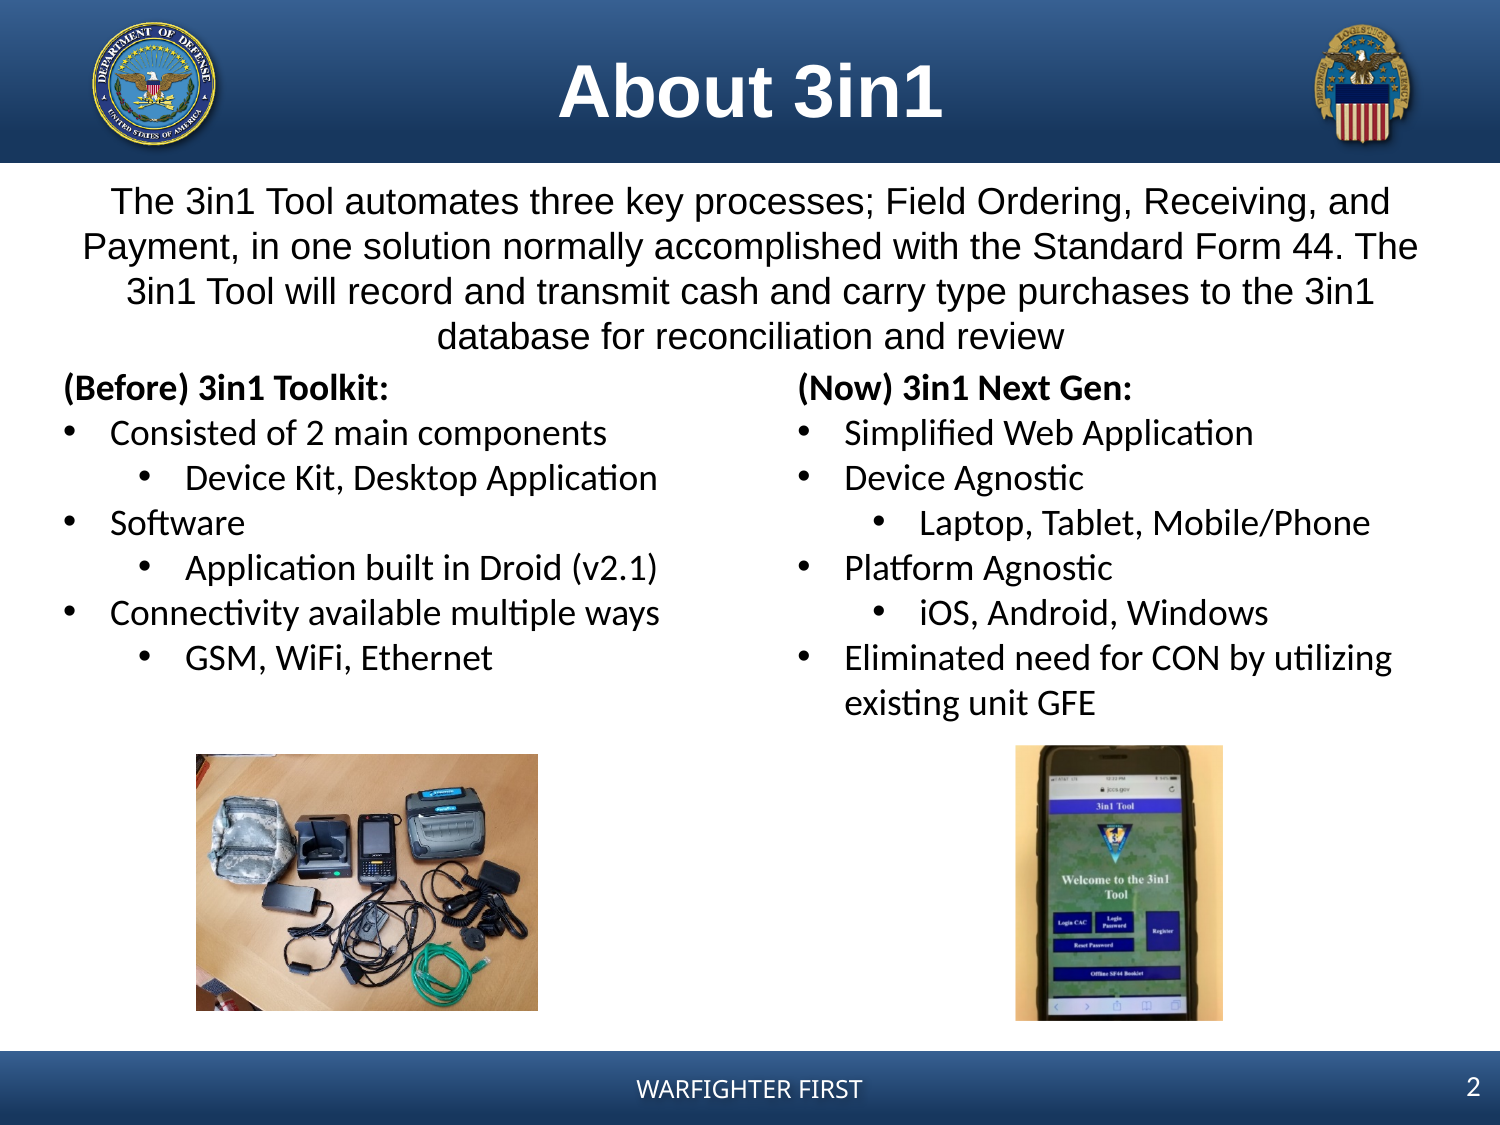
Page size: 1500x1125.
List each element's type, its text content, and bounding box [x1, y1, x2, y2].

picture [981, 746, 1257, 1020]
text_box (Before) 3in1 Toolkit: Consisted of 2 main components Device Kit, Desktop Application Software Application built in Droid (v2.1) Connectivity available multiple ways GSM, WiFi, Ethernet [48, 356, 686, 686]
picture [196, 754, 538, 1011]
text_box (Now) 3in1 Next Gen: Simplified Web Application Device Agnostic Laptop, Tablet, Mobile/Phone Platform Agnostic iOS, Android, Windows Eliminated need for CON by utilizing existing unit GFE [782, 356, 1456, 731]
list The 3in1 Tool automates three key processes; Field Ordering, Receiving, and Payment, in one solution normally accomplished with the Standard Form 44. The 3in1 Tool will record and transmit cash and carry type purchases to the 3in1 database for reconciliation and review [48, 169, 1453, 331]
picture [90, 20, 217, 147]
slide_number 2 [1396, 1055, 1496, 1116]
title About 3in1 [151, 35, 1350, 130]
picture [1306, 20, 1422, 155]
